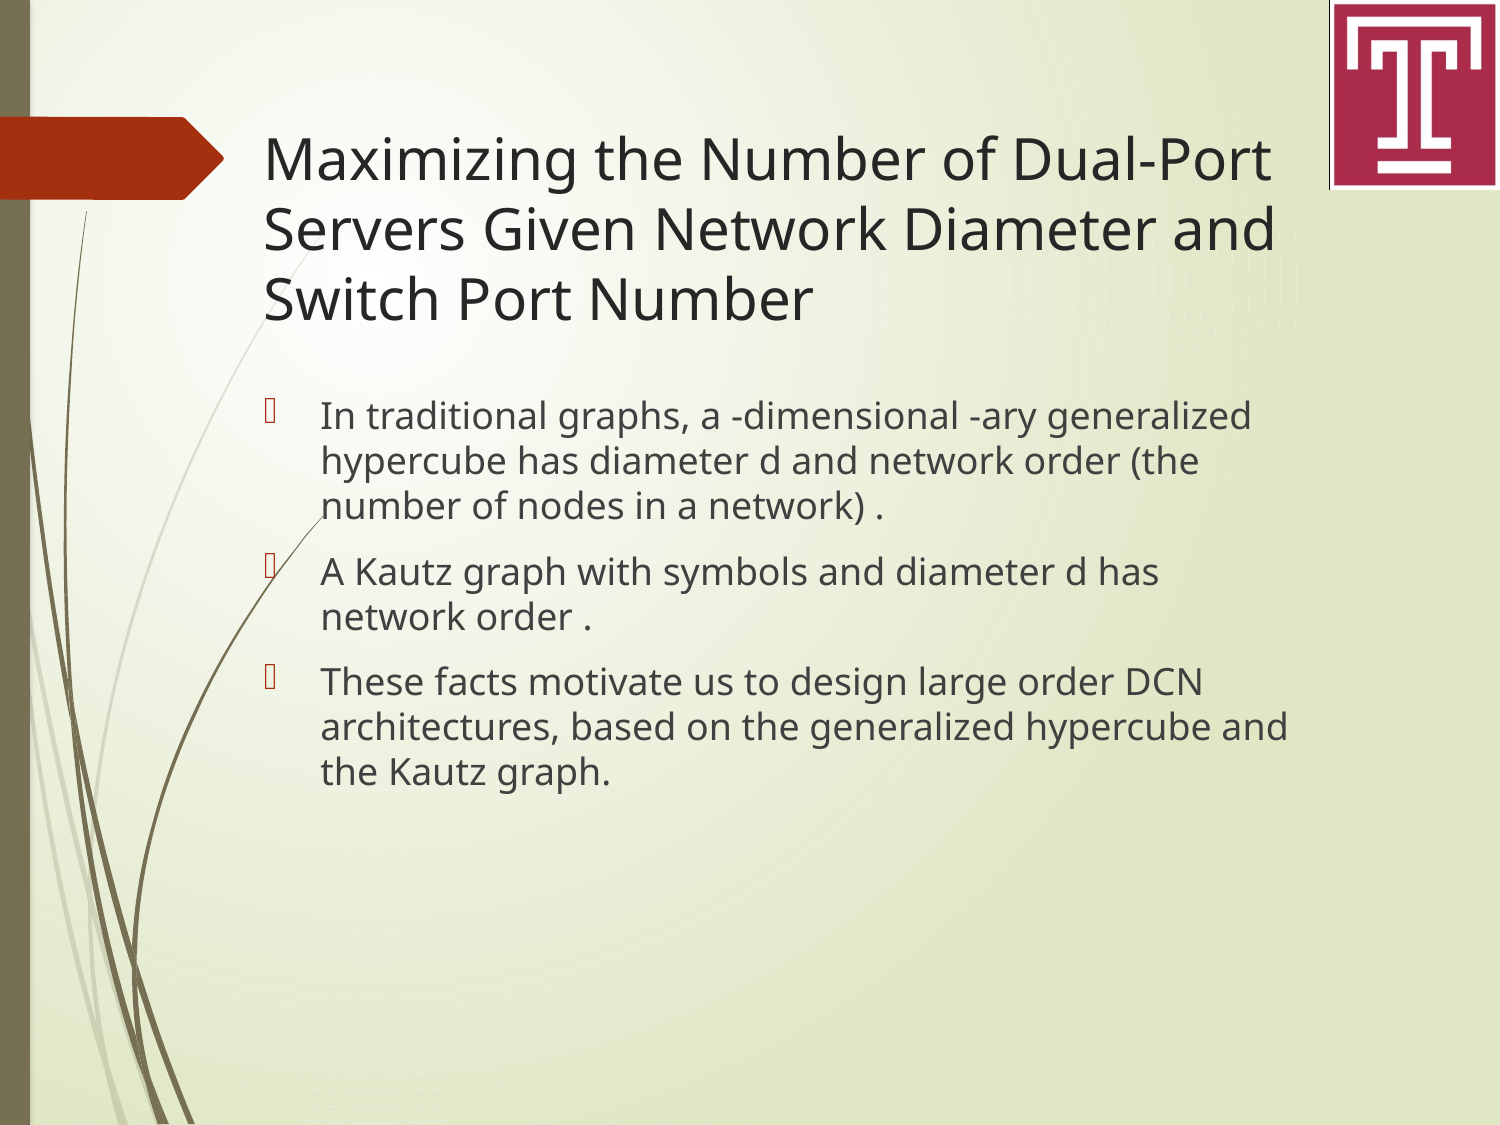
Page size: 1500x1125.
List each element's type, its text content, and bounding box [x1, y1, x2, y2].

title Maximizing the Number of Dual-Port Servers Given Network Diameter and Switch Port Number [249, 114, 1330, 325]
picture [1329, 0, 1500, 190]
